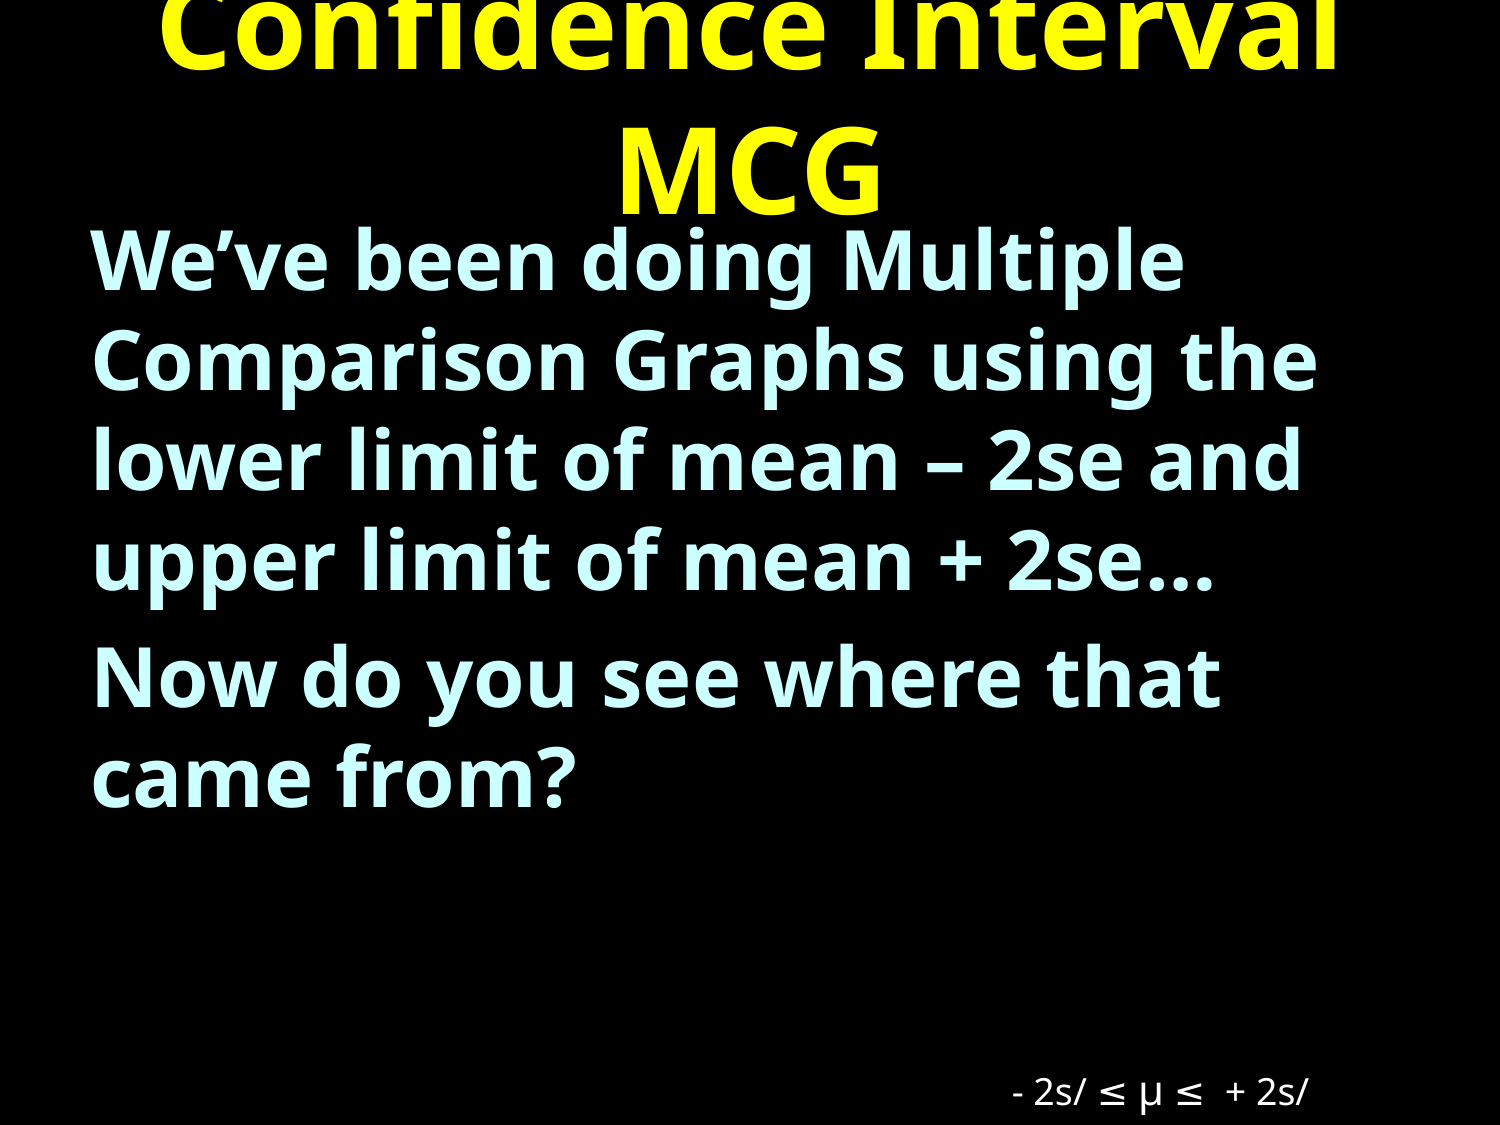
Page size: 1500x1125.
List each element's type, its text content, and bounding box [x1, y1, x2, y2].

list We’ve been doing Multiple Comparison Graphs using the lower limit of mean – 2se and upper limit of mean + 2se… Now do you see where that came from? [75, 200, 1425, 1125]
title Confidence Interval MCG [0, 0, 1500, 188]
